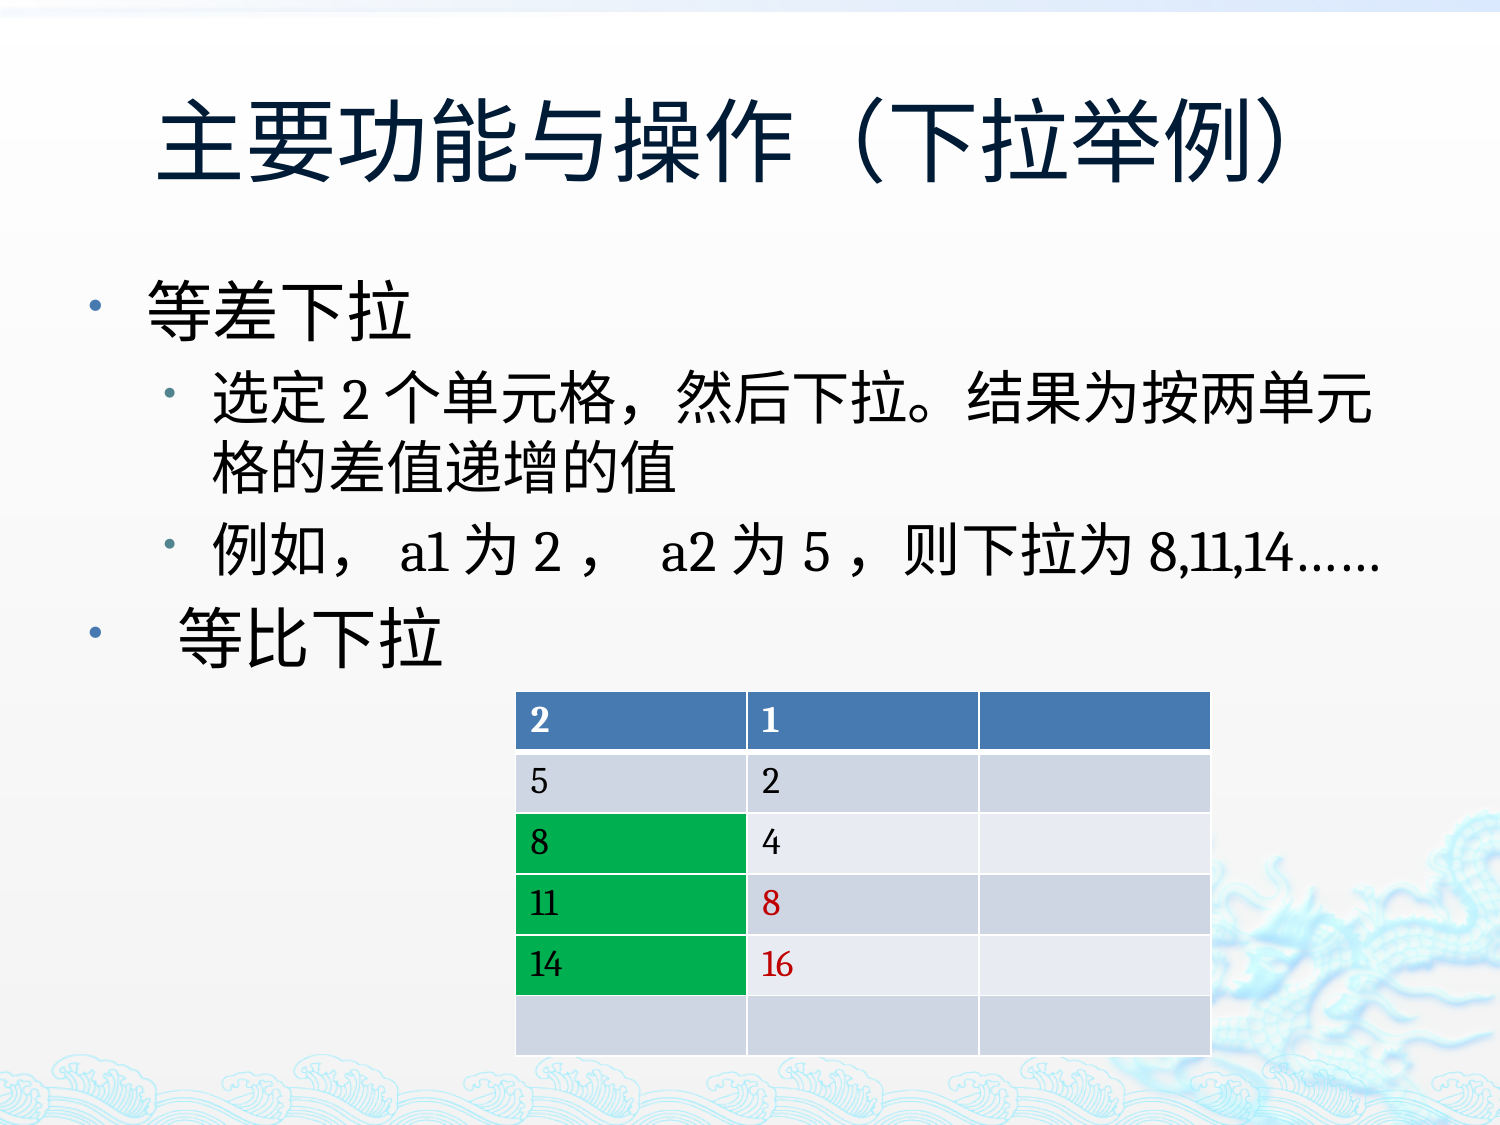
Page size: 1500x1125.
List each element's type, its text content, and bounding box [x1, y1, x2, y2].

table_cell [980, 814, 1210, 873]
table_cell 8 [748, 875, 978, 934]
table_cell 8 [516, 814, 746, 873]
table_cell 11 [516, 875, 746, 934]
table_cell 4 [748, 814, 978, 873]
table_cell 14 [516, 936, 746, 995]
table_header [980, 692, 1210, 749]
table_header 1 [748, 692, 978, 749]
table_cell 2 [748, 755, 978, 812]
table_cell [516, 996, 746, 1055]
table_cell [980, 875, 1210, 934]
table_cell 5 [516, 755, 746, 812]
title 主要功能与操作（下拉举例） [75, 45, 1425, 233]
table_cell [980, 755, 1210, 812]
table_cell [980, 936, 1210, 995]
table_cell [748, 996, 978, 1055]
table_cell [980, 996, 1210, 1055]
list 等差下拉 选定2个单元格，然后下拉。结果为按两单元格的差值递增的值 例如，a1为2， a2为5，则下拉为8,11,14…… 等比下拉 [75, 262, 1425, 1005]
table_cell 16 [748, 936, 978, 995]
table_header 2 [516, 692, 746, 749]
